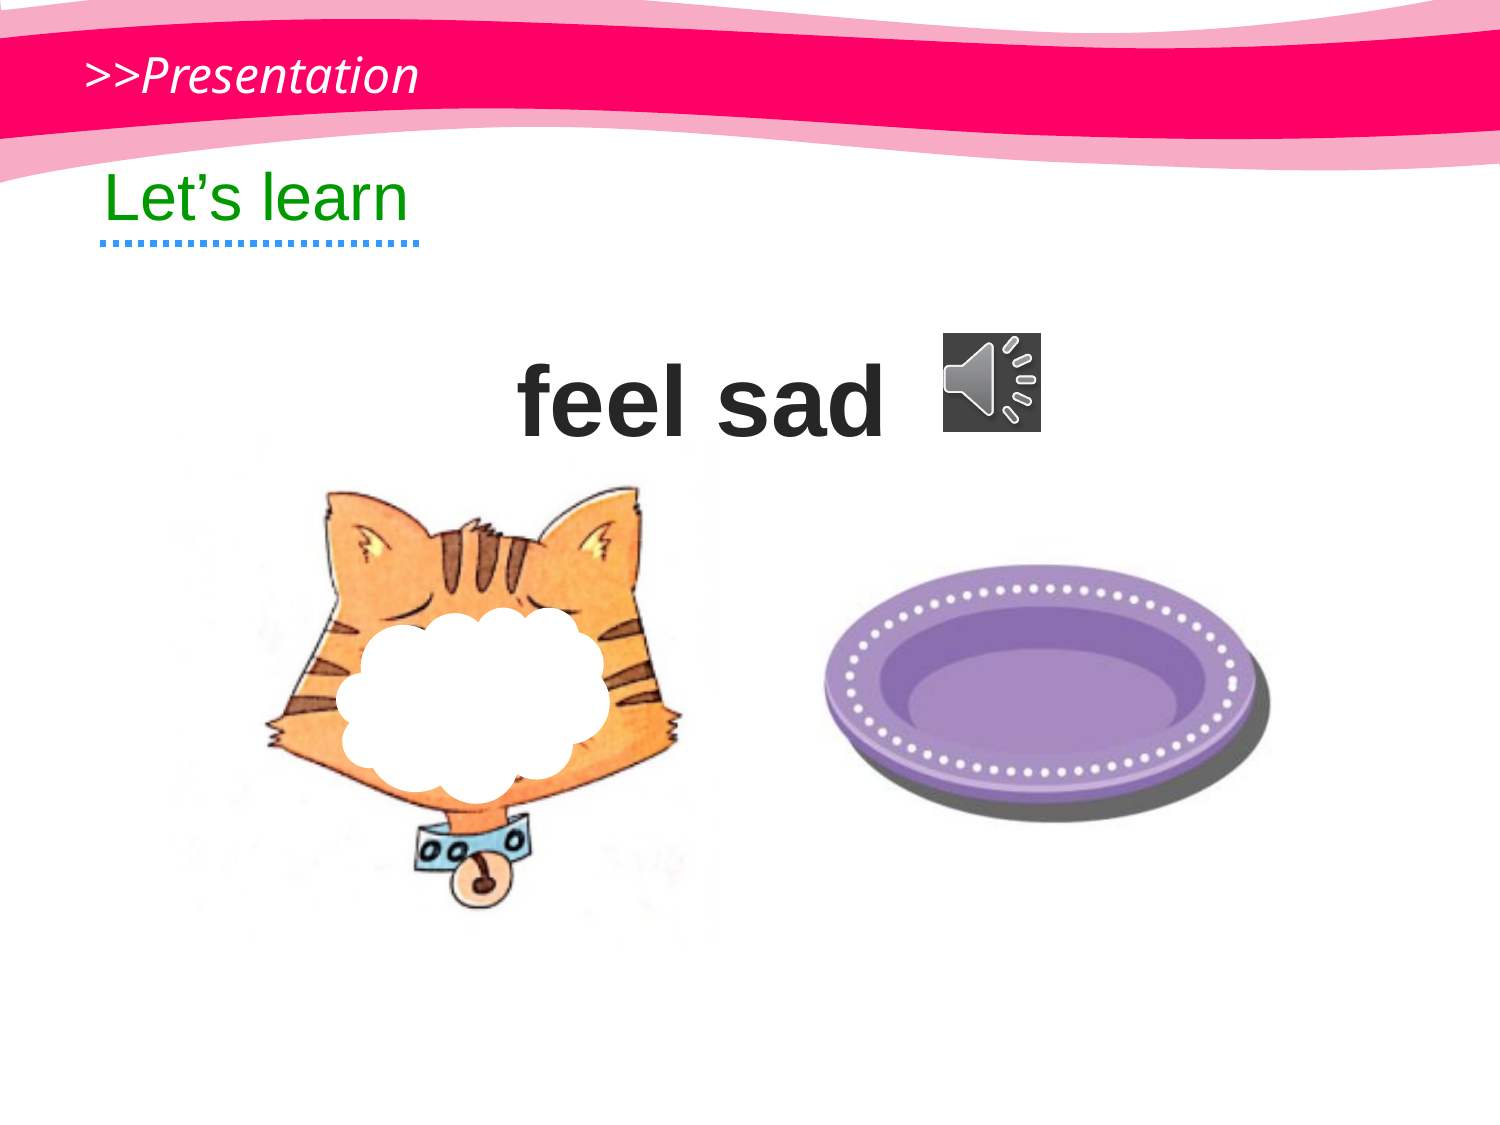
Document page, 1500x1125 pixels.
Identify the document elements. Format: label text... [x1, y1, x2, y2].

picture [770, 466, 1314, 874]
text_box Let’s learn [88, 158, 869, 232]
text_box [501, 269, 1119, 445]
title >>Presentation [68, 42, 1429, 158]
picture [170, 432, 720, 948]
